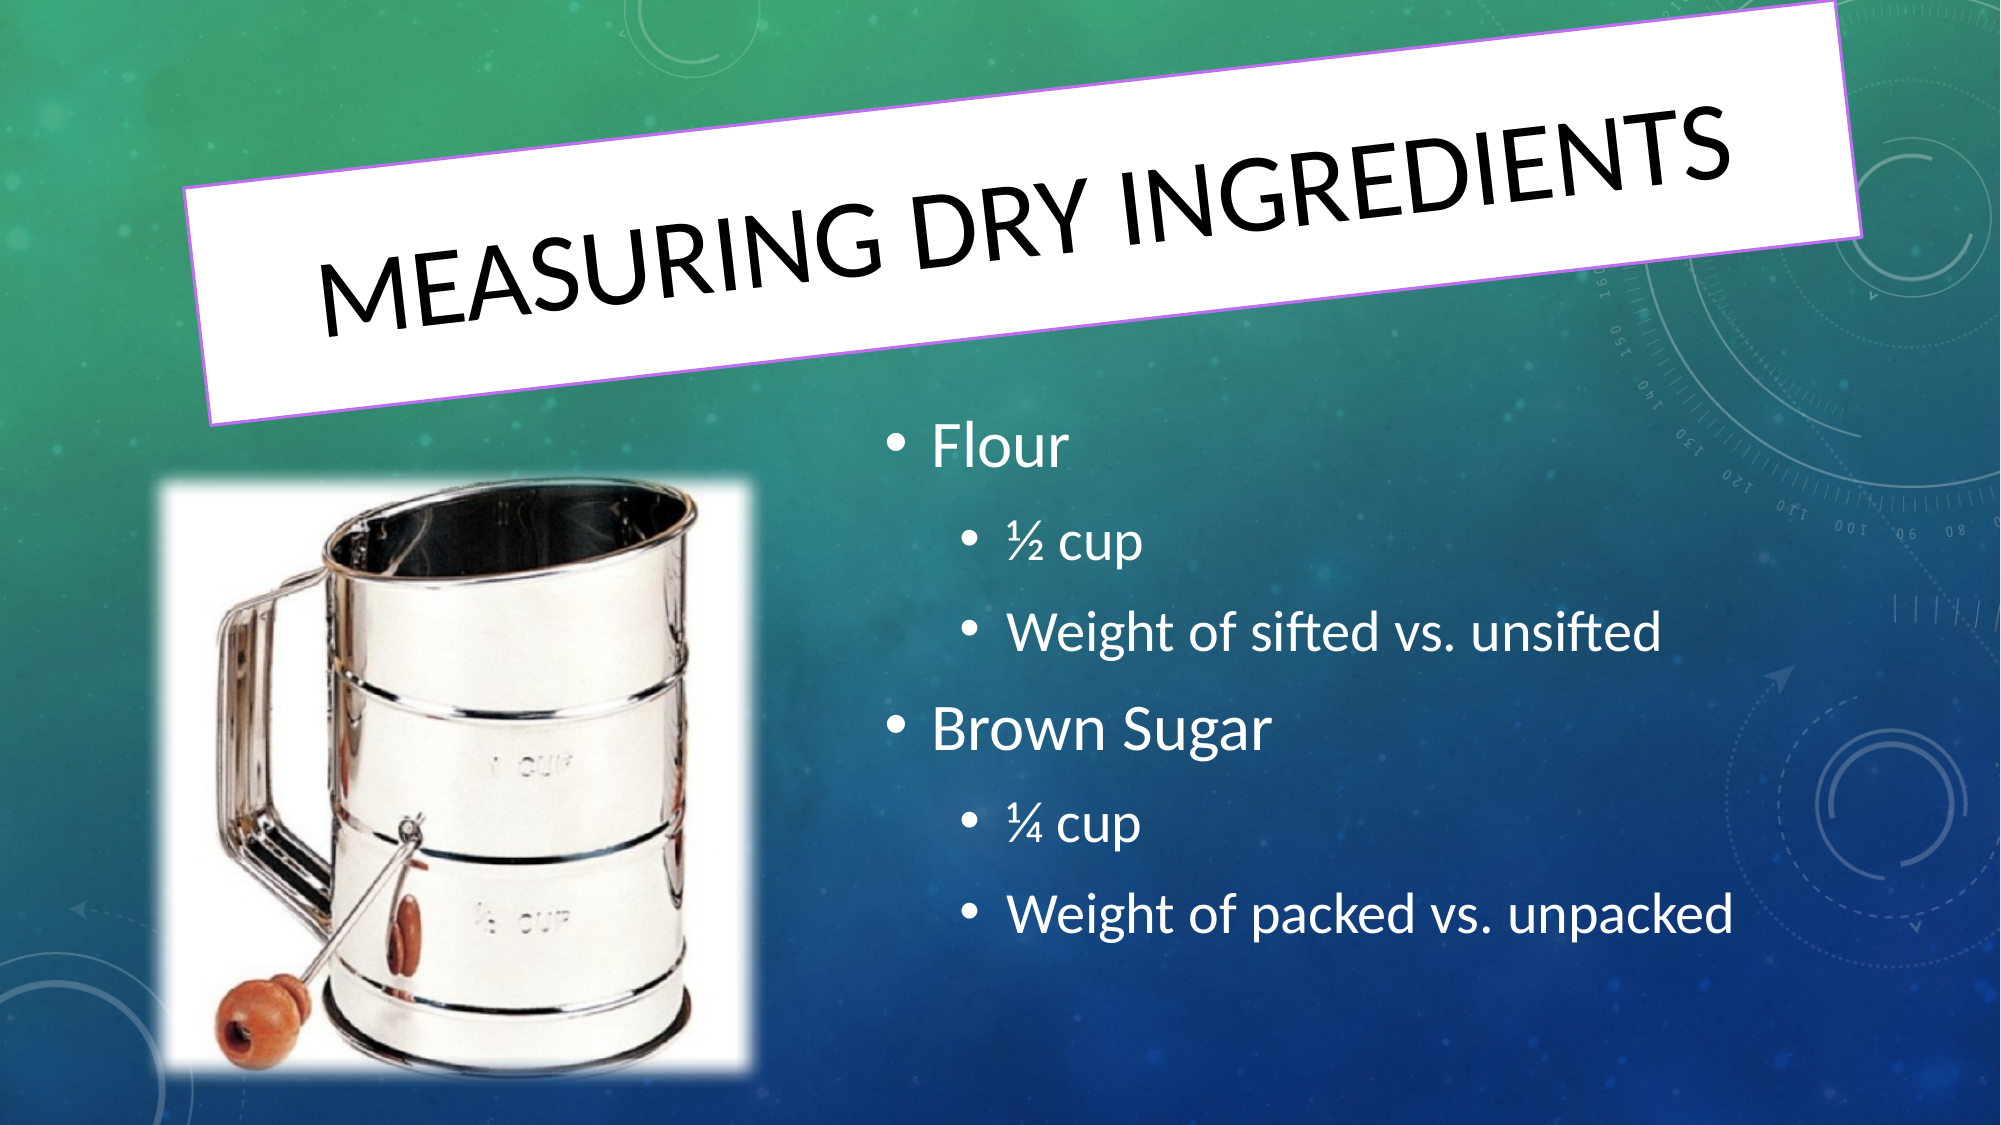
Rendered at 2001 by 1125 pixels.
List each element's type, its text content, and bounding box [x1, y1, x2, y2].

list Flour ½ cup Weight of sifted vs. unsifted Brown Sugar ¼ cup Weight of packed vs. unpacked [869, 373, 2000, 973]
picture [0, 0, 2001, 1125]
title Measuring Dry Ingredients [182, 0, 1864, 427]
